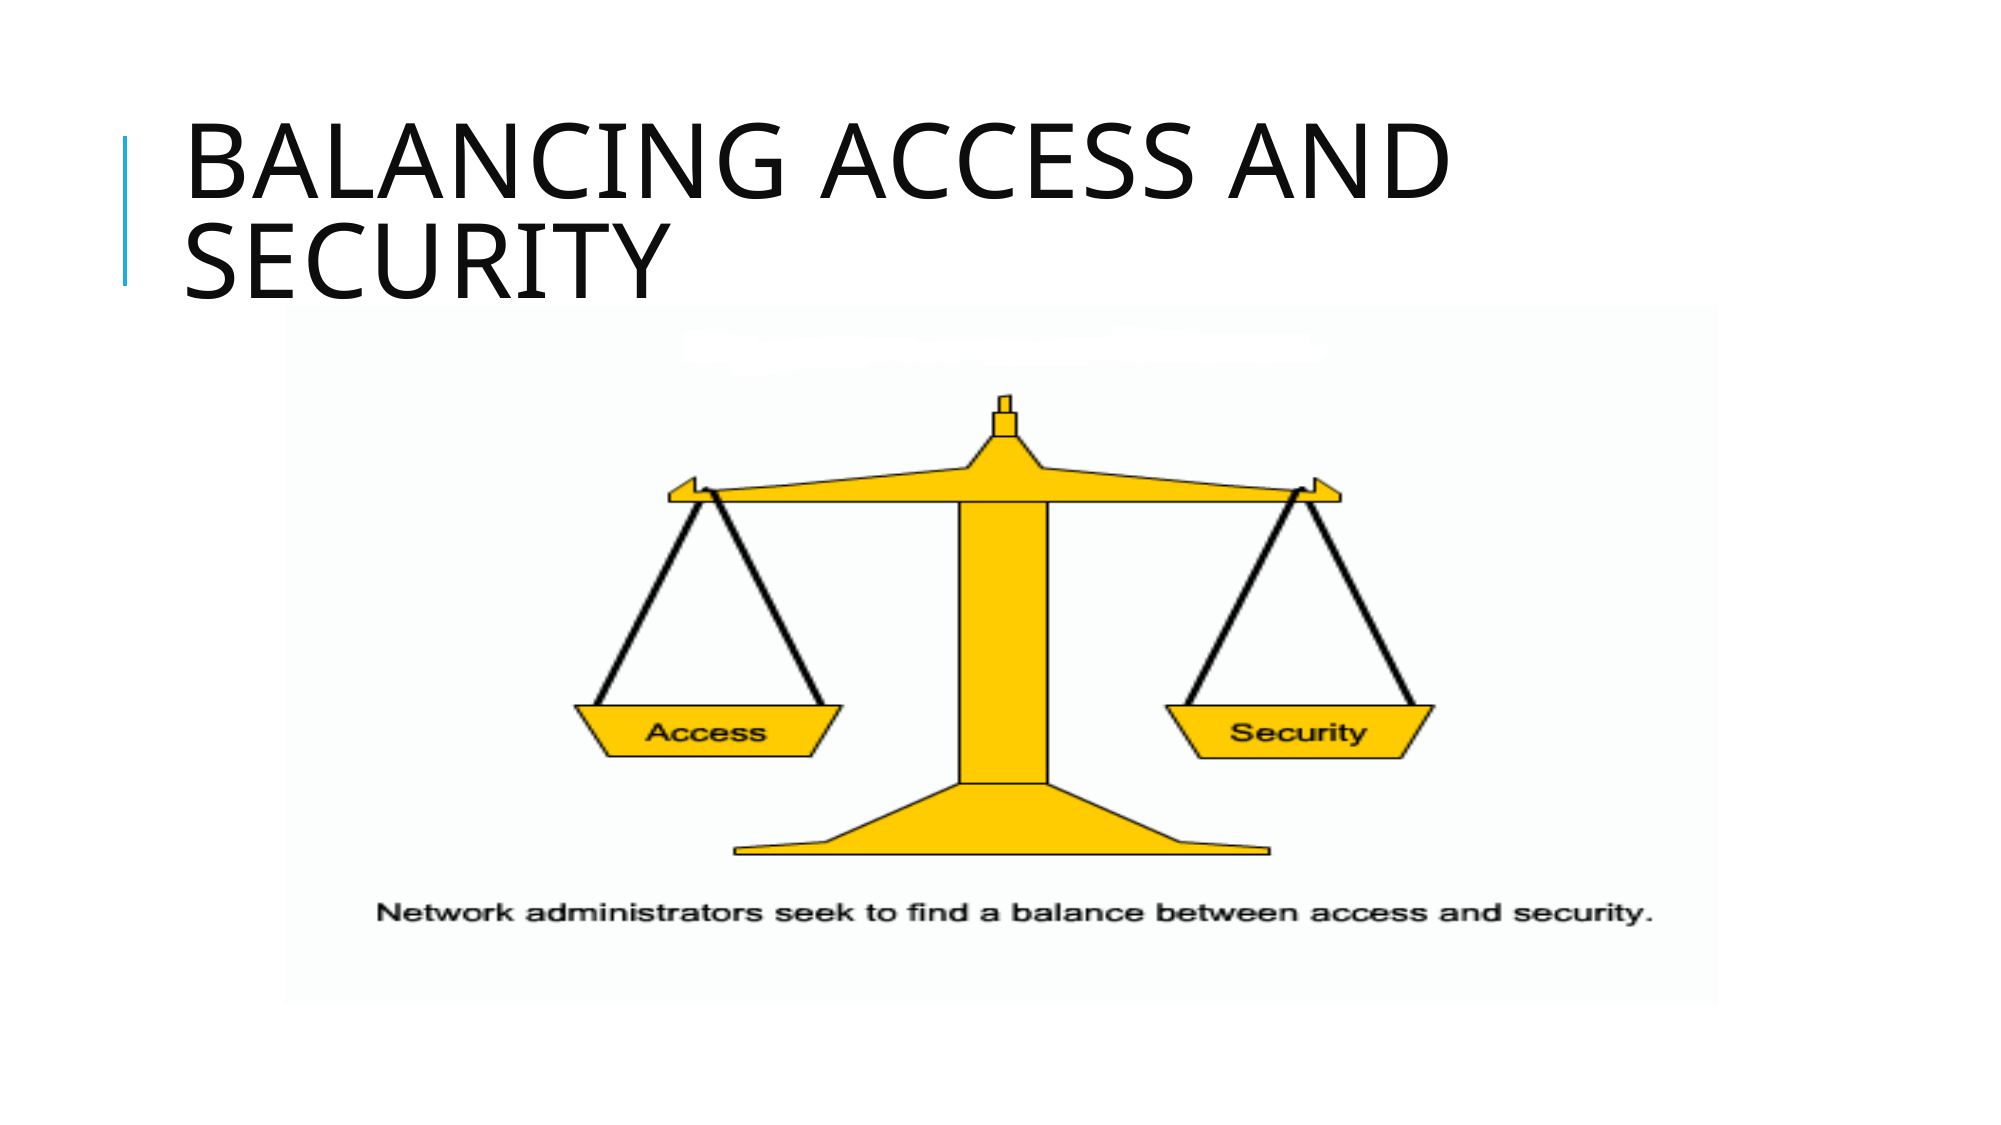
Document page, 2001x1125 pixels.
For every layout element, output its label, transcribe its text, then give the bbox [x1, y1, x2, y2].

title Balancing Access and Security [168, 96, 1763, 342]
picture [285, 305, 1719, 1006]
